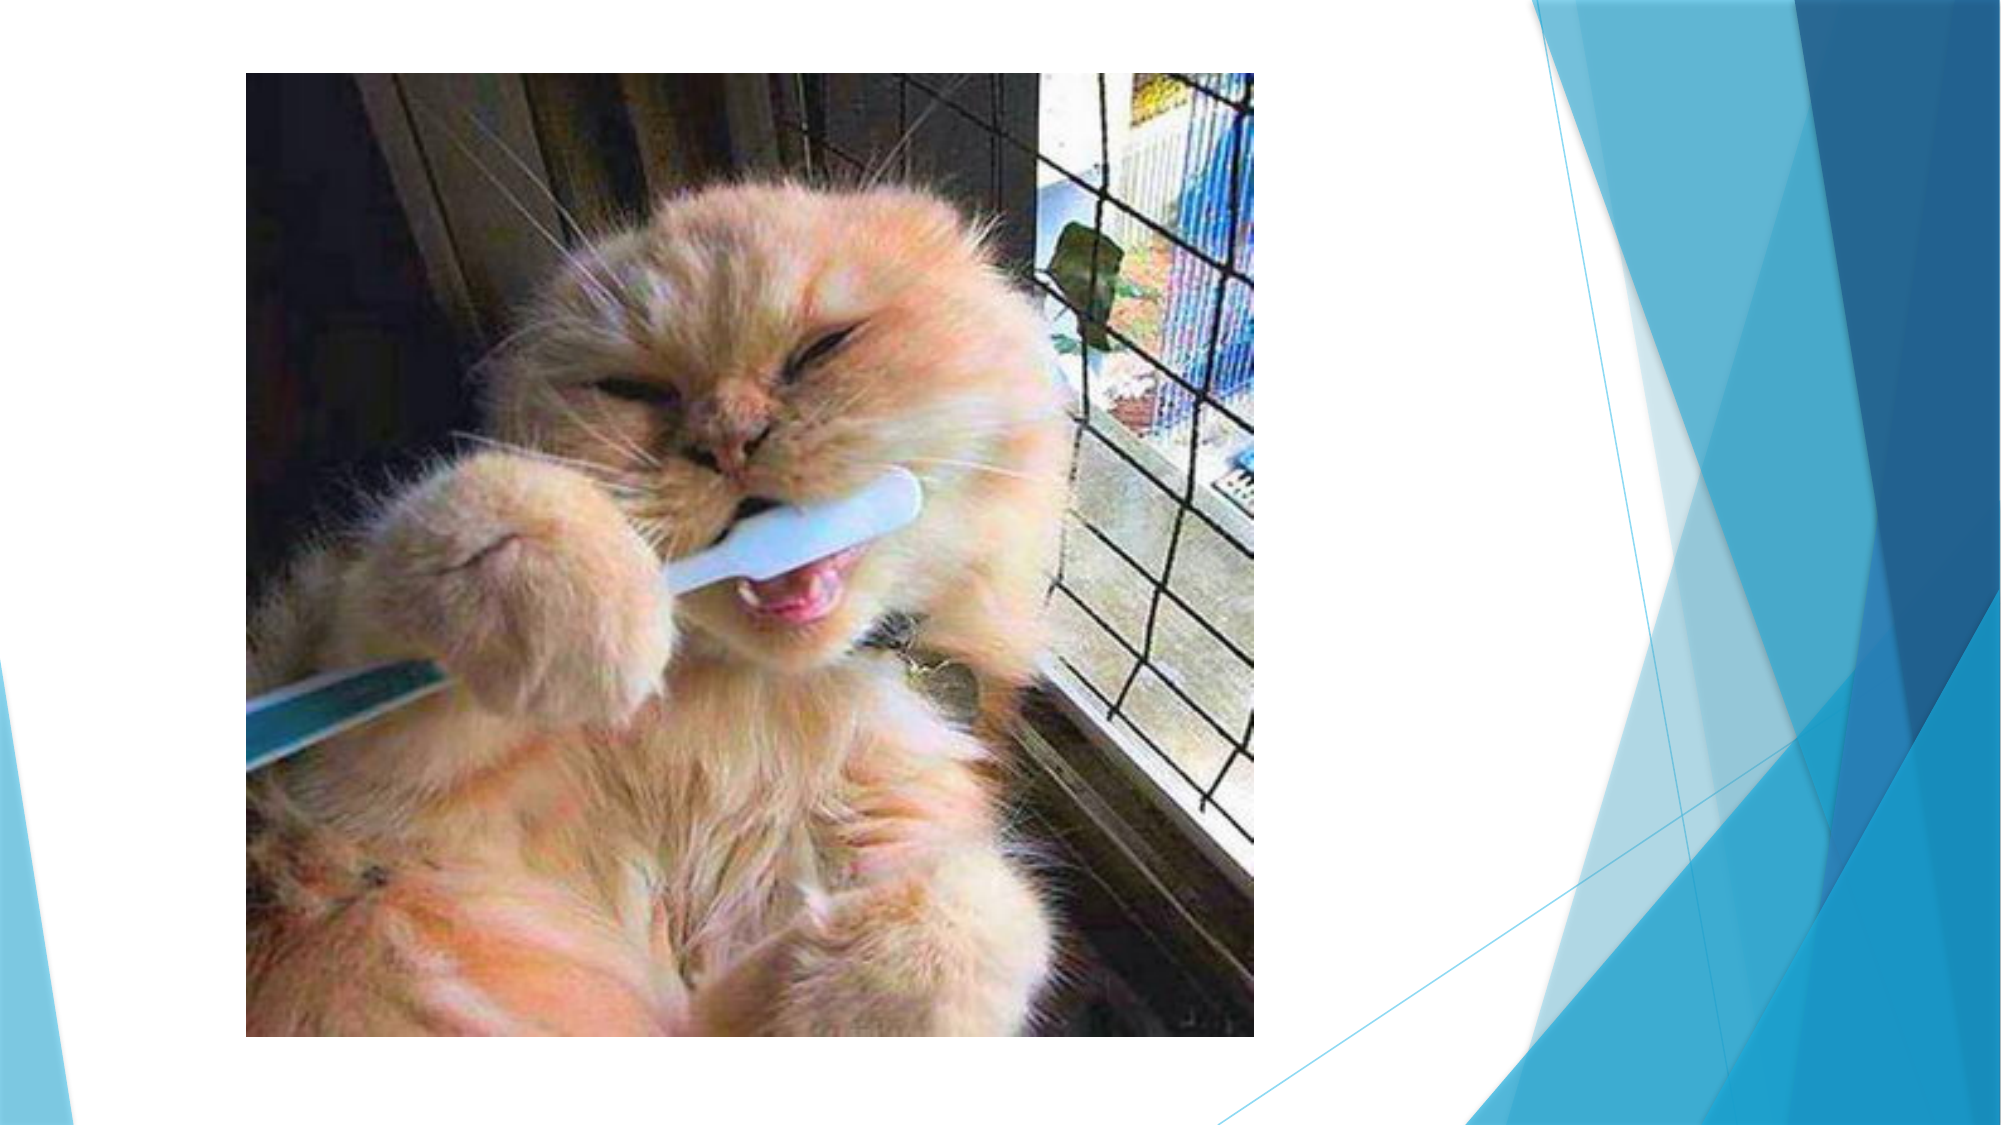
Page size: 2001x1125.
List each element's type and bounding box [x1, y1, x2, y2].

list [245, 72, 1255, 1038]
